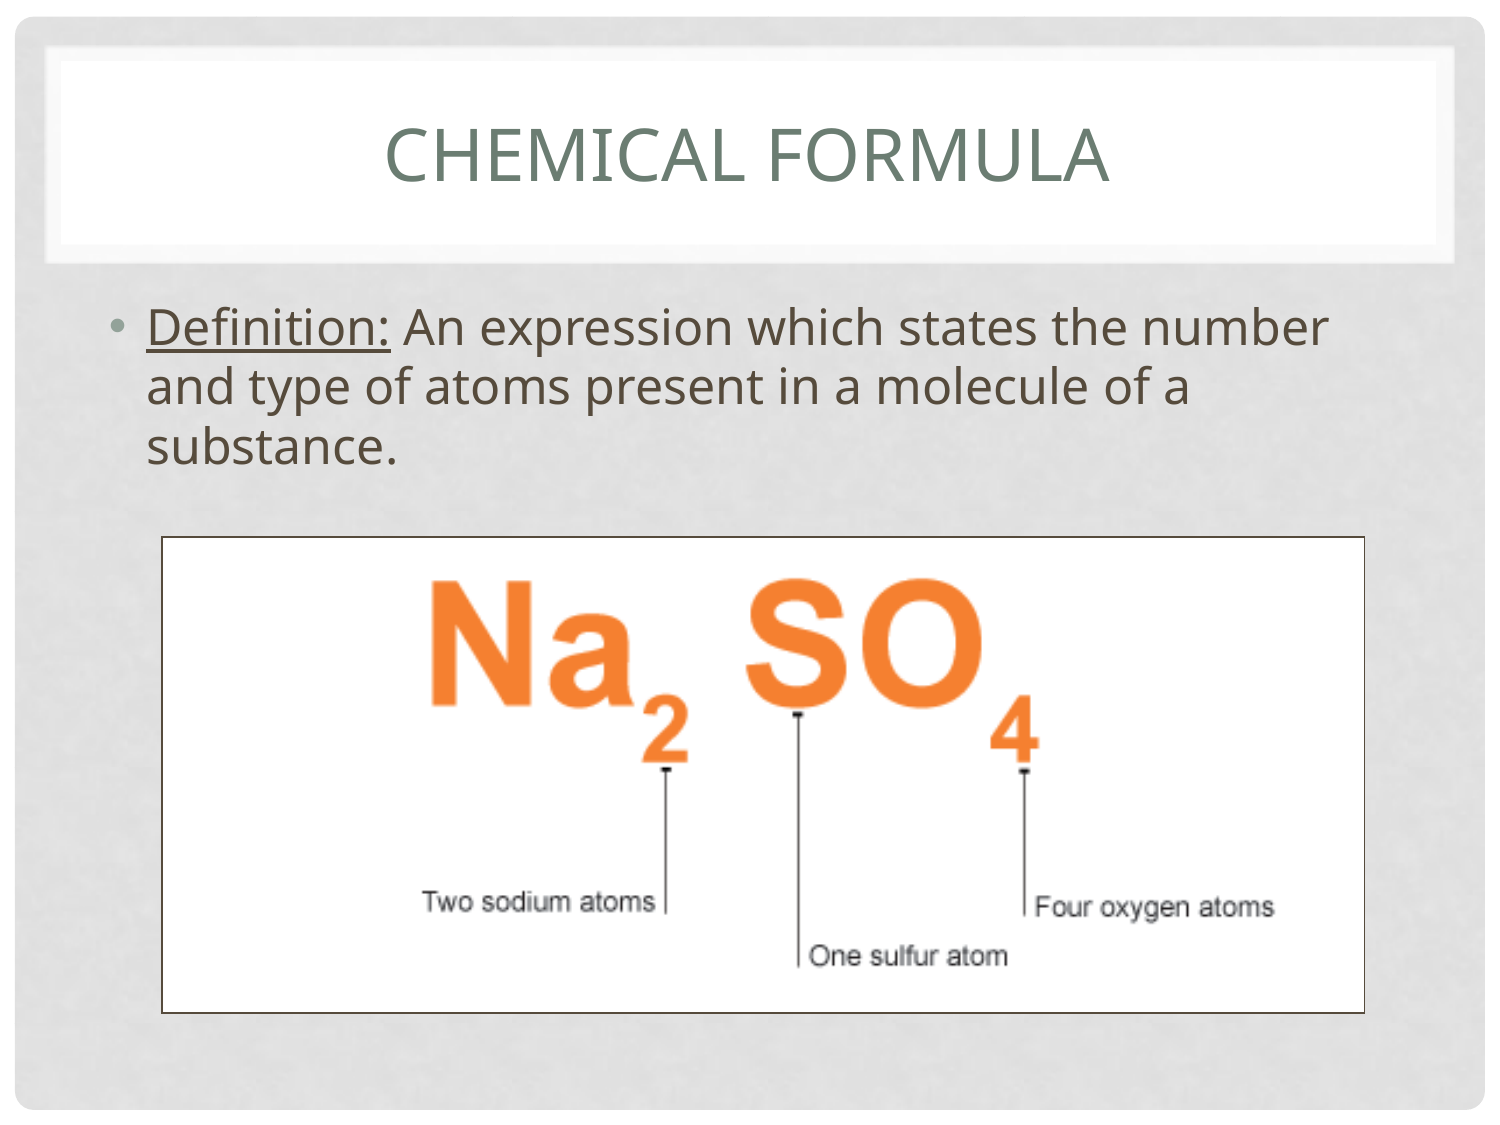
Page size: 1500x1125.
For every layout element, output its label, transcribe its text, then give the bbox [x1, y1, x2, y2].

title Chemical Formula [69, 66, 1425, 238]
list Definition: An expression which states the number and type of atoms present in a molecule of a substance. [75, 287, 1425, 1005]
picture [162, 537, 1365, 1013]
